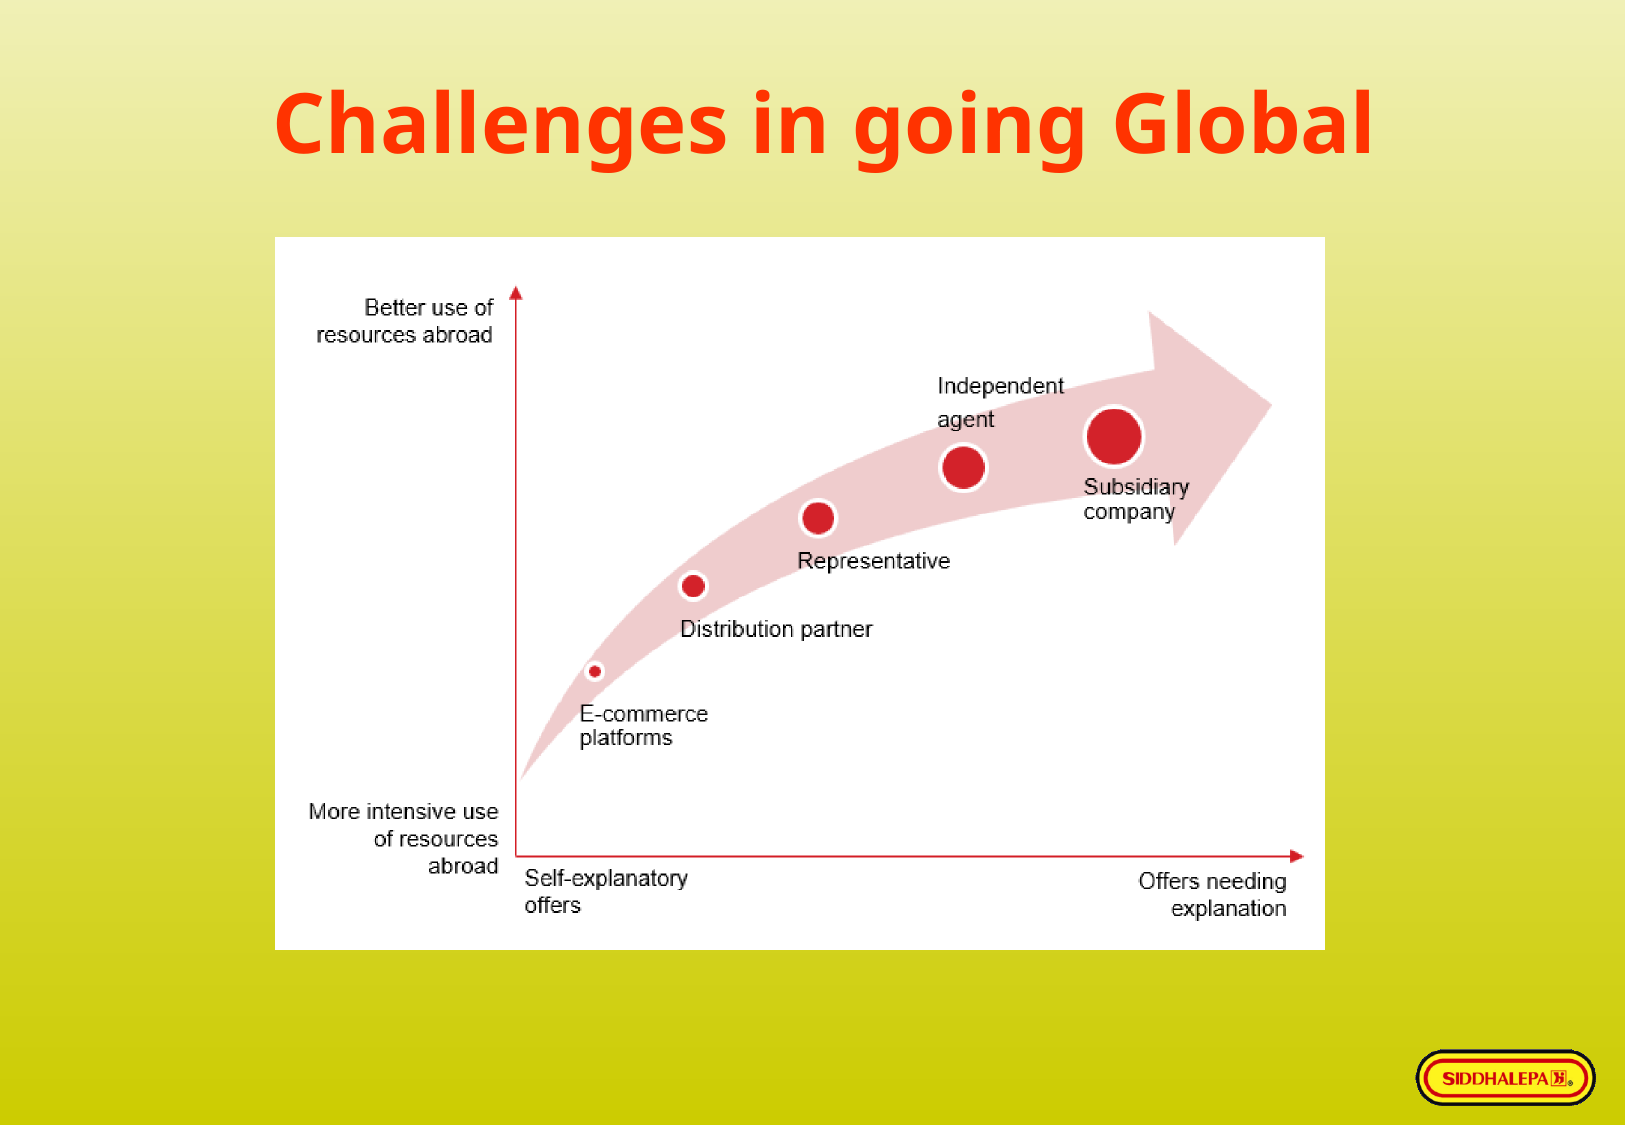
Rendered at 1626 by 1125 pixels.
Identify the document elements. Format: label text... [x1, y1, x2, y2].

picture [274, 237, 1326, 951]
picture [1415, 1049, 1596, 1106]
text_box Challenges in going Global [149, 62, 1500, 178]
